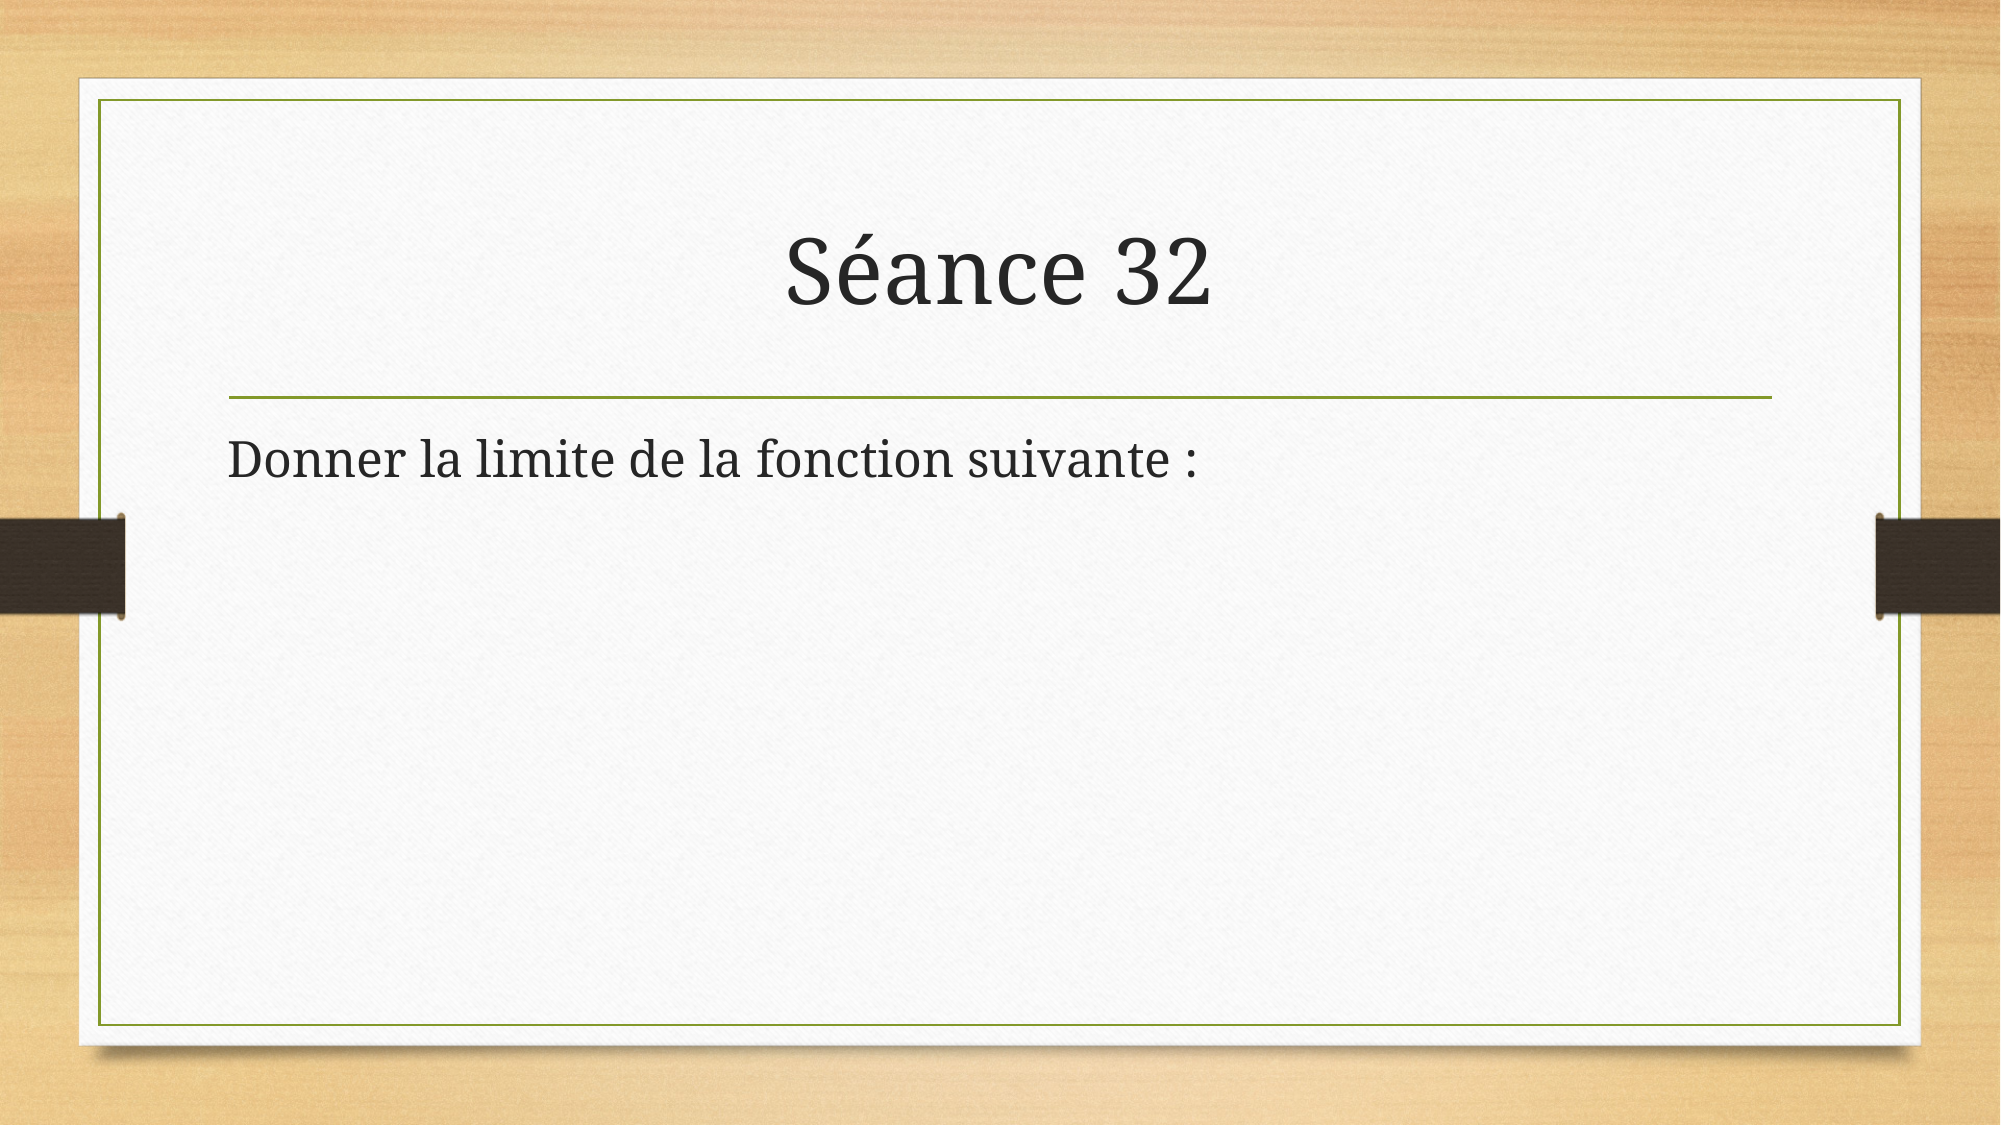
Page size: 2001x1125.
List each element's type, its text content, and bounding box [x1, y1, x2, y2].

picture [0, 0, 2001, 1125]
title Séance 32 [212, 161, 1788, 375]
